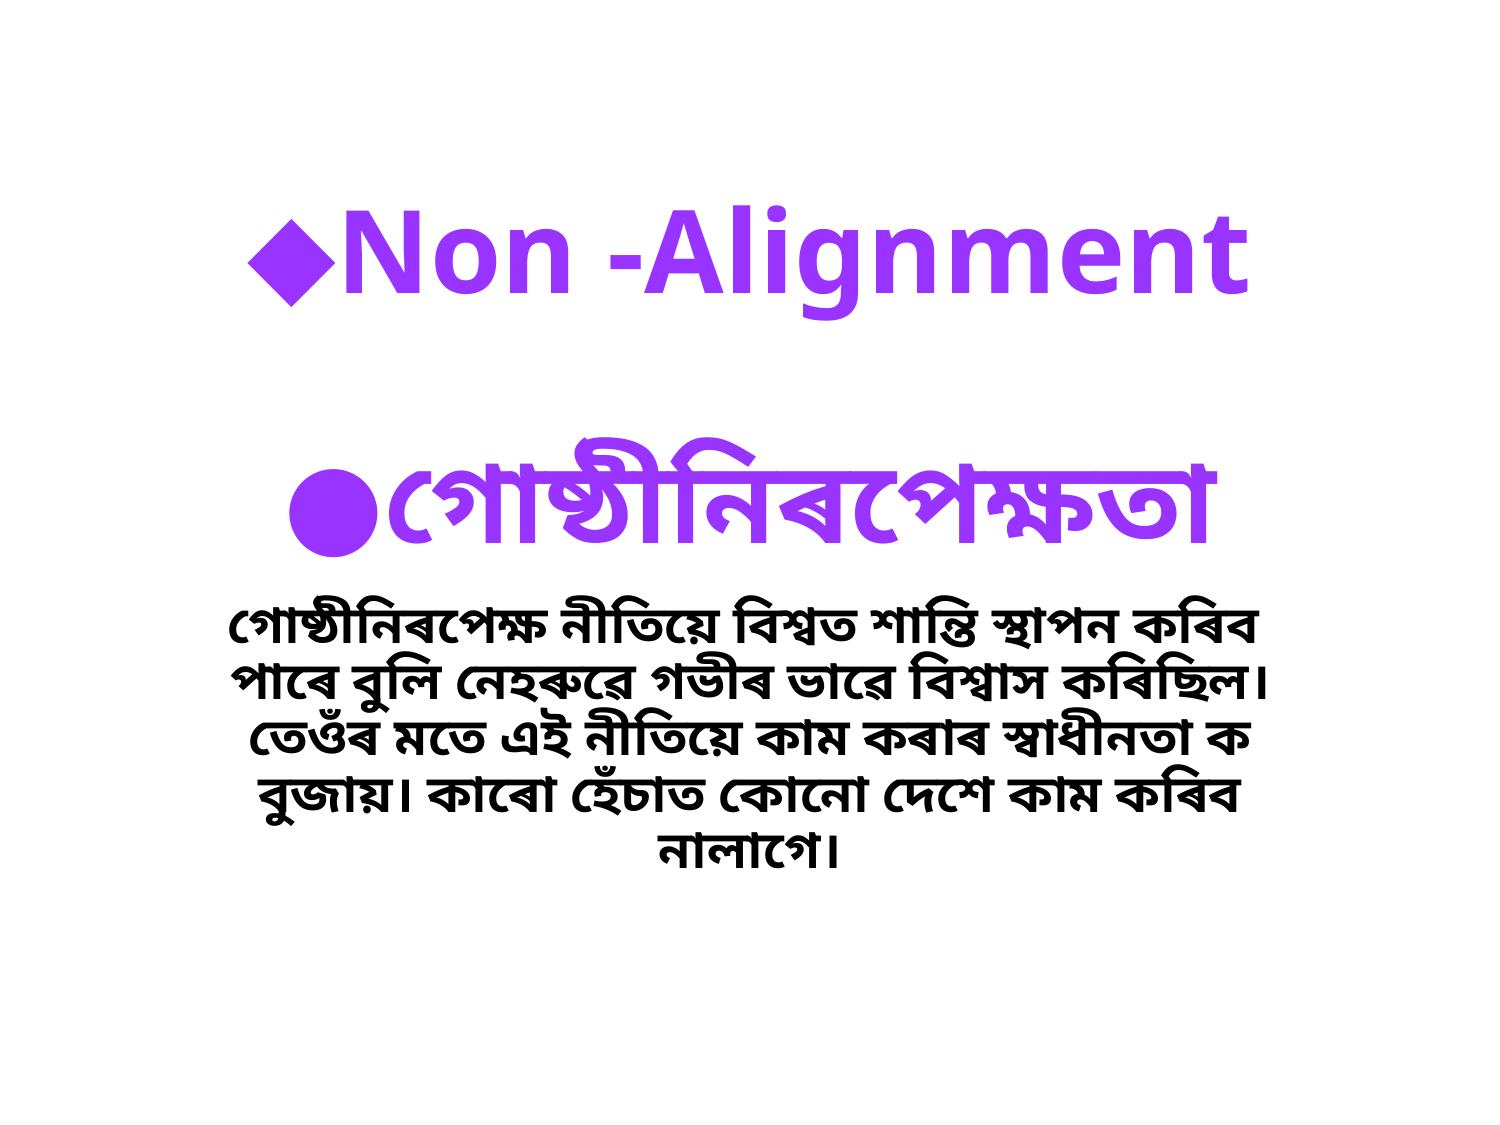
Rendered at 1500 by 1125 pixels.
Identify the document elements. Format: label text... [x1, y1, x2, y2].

subtitle গোষ্ঠীনিৰপেক্ষ নীতিয়ে বিশ্বত শান্তি স্থাপন কৰিব পাৰে বুলি নেহৰুৱে গভীৰ ভাৱে বিশ্বাস কৰিছিল। তেওঁৰ মতে এই নীতিয়ে কাম কৰাৰ স্বাধীনতা ক বুজায়। কাৰো হেঁচাত কোনো দেশে কাম কৰিব নালাগে। [187, 590, 1313, 863]
title ◆Non -Alignment ●গোষ্ঠীনিৰপেক্ষতা [112, 184, 1388, 576]
